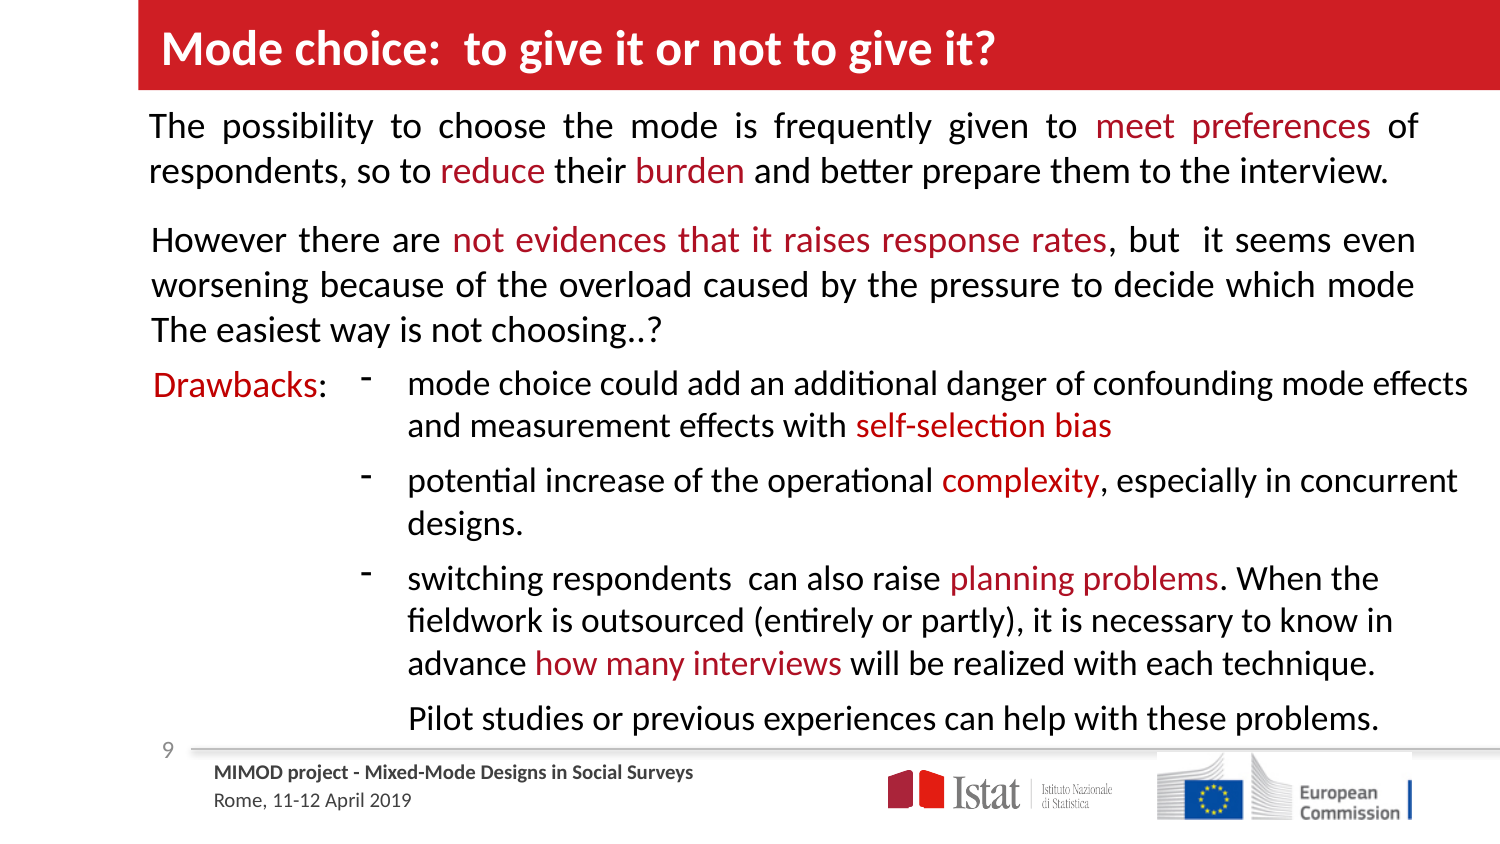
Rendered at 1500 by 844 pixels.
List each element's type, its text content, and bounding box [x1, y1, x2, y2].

text_box Drawbacks: [138, 353, 345, 413]
text_box However there are not evidences that it raises response rates, but it seems even worsening because of the overload caused by the pressure to decide which mode The easiest way is not choosing..? [136, 207, 1432, 357]
text_box Mode choice: to give it or not to give it? [160, 15, 1320, 76]
text_box The possibility to choose the mode is frequently given to meet preferences of respondents, so to reduce their burden and better prepare them to the interview. [134, 93, 1434, 199]
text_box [198, 751, 1412, 821]
slide_number 9 [122, 725, 190, 771]
text_box [138, 0, 1500, 91]
text_box mode choice could add an additional danger of confounding mode effects and measurement effects with self-selection bias potential increase of the operational complexity, especially in concurrent designs. switching respondents can also raise planning problems. When the fieldwork is outsourced (entirely or partly), it is necessary to know in advance how many interviews will be realized with each technique. Pilot studies or previous experiences can help with these problems. [345, 352, 1500, 745]
